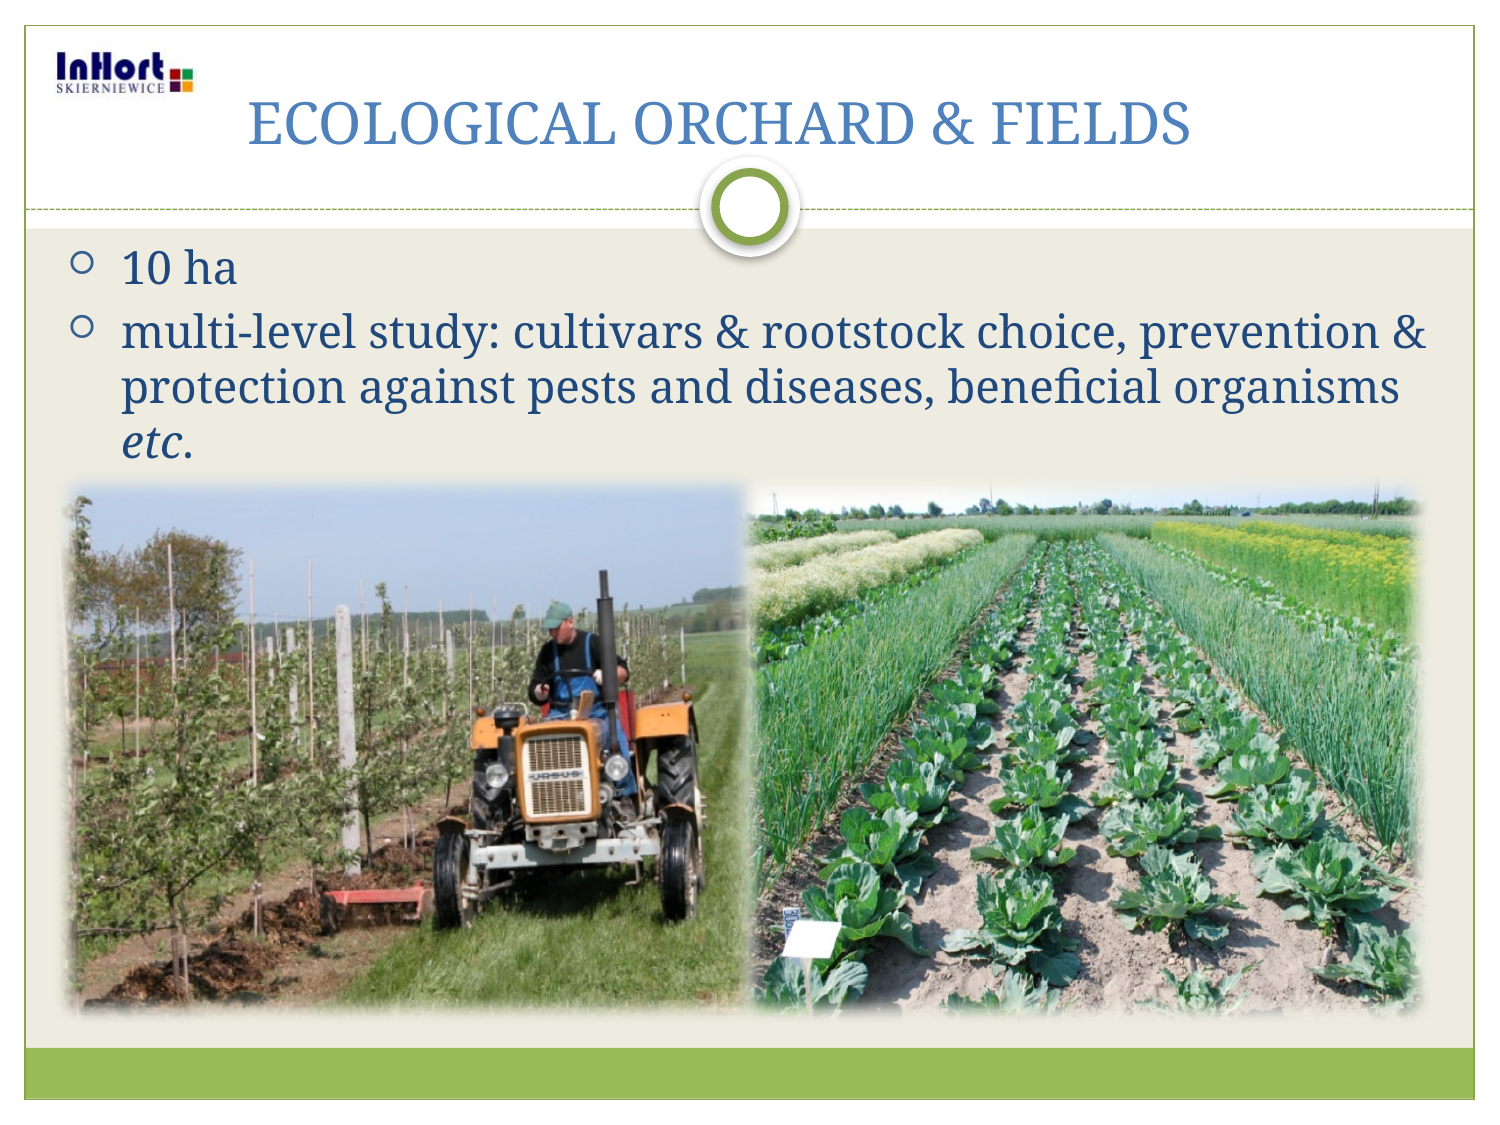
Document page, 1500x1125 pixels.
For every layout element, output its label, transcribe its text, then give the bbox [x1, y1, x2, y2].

title ECOLOGICAL ORCHARD & FIELDS [0, 0, 1471, 244]
picture [52, 42, 198, 102]
list 10 ha multi-level study: cultivars & rootstock choice, prevention & protection against pests and diseases, beneficial organisms etc. [53, 231, 1459, 1106]
picture [52, 467, 1432, 1024]
